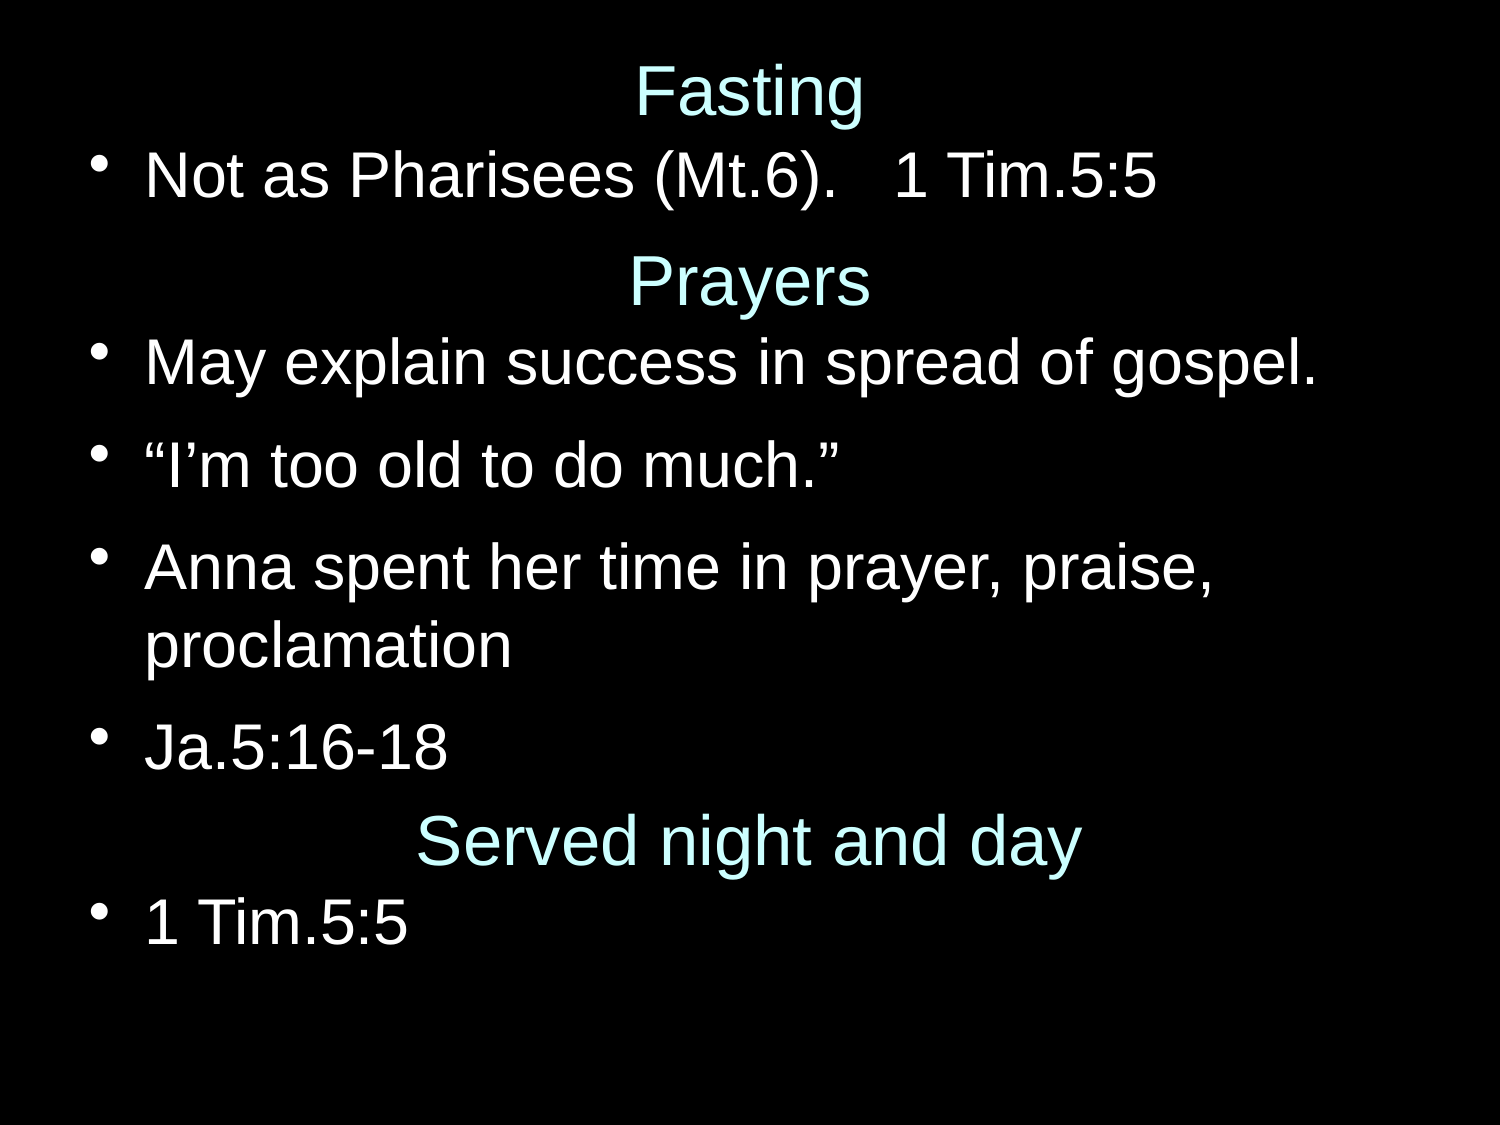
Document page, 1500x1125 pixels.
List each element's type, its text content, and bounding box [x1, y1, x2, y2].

title Fasting [43, 0, 1457, 175]
list Not as Pharisees (Mt.6). 1 Tim.5:5 Prayers May explain success in spread of gospel. “I’m too old to do much.” Anna spent her time in prayer, praise, proclamation Ja.5:16-18 Served night and day 1 Tim.5:5 [73, 125, 1427, 1025]
